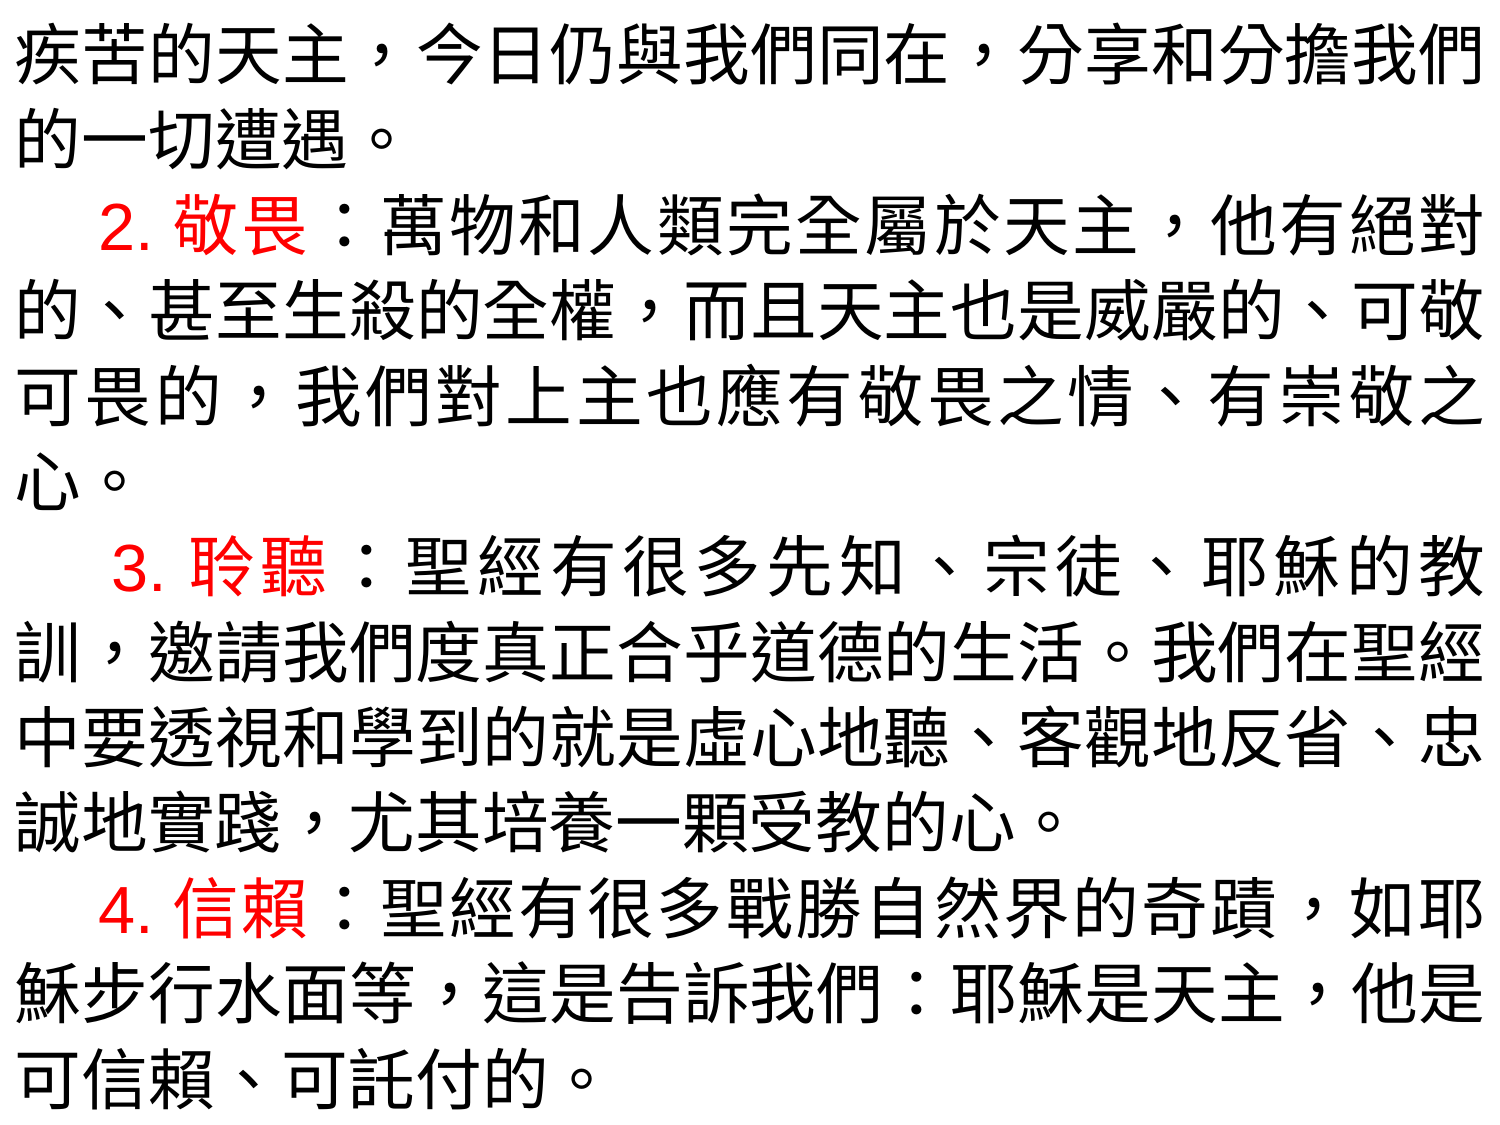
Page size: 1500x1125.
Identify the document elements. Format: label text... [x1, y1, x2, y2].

text_box 疾苦的天主，今日仍與我們同在，分享和分擔我們的一切遭遇。 2.敬畏：萬物和人類完全屬於天主，他有絕對的、甚至生殺的全權，而且天主也是威嚴的、可敬可畏的，我們對上主也應有敬畏之情、有崇敬之心。 3.聆聽：聖經有很多先知、宗徒、耶穌的教訓，邀請我們度真正合乎道德的生活。我們在聖經中要透視和學到的就是虛心地聽、客觀地反省、忠誠地實踐，尤其培養一顆受教的心。 4.信賴：聖經有很多戰勝自然界的奇蹟，如耶穌步行水面等，這是告訴我們：耶穌是天主，他是可信賴、可託付的。 [0, 0, 1500, 1125]
